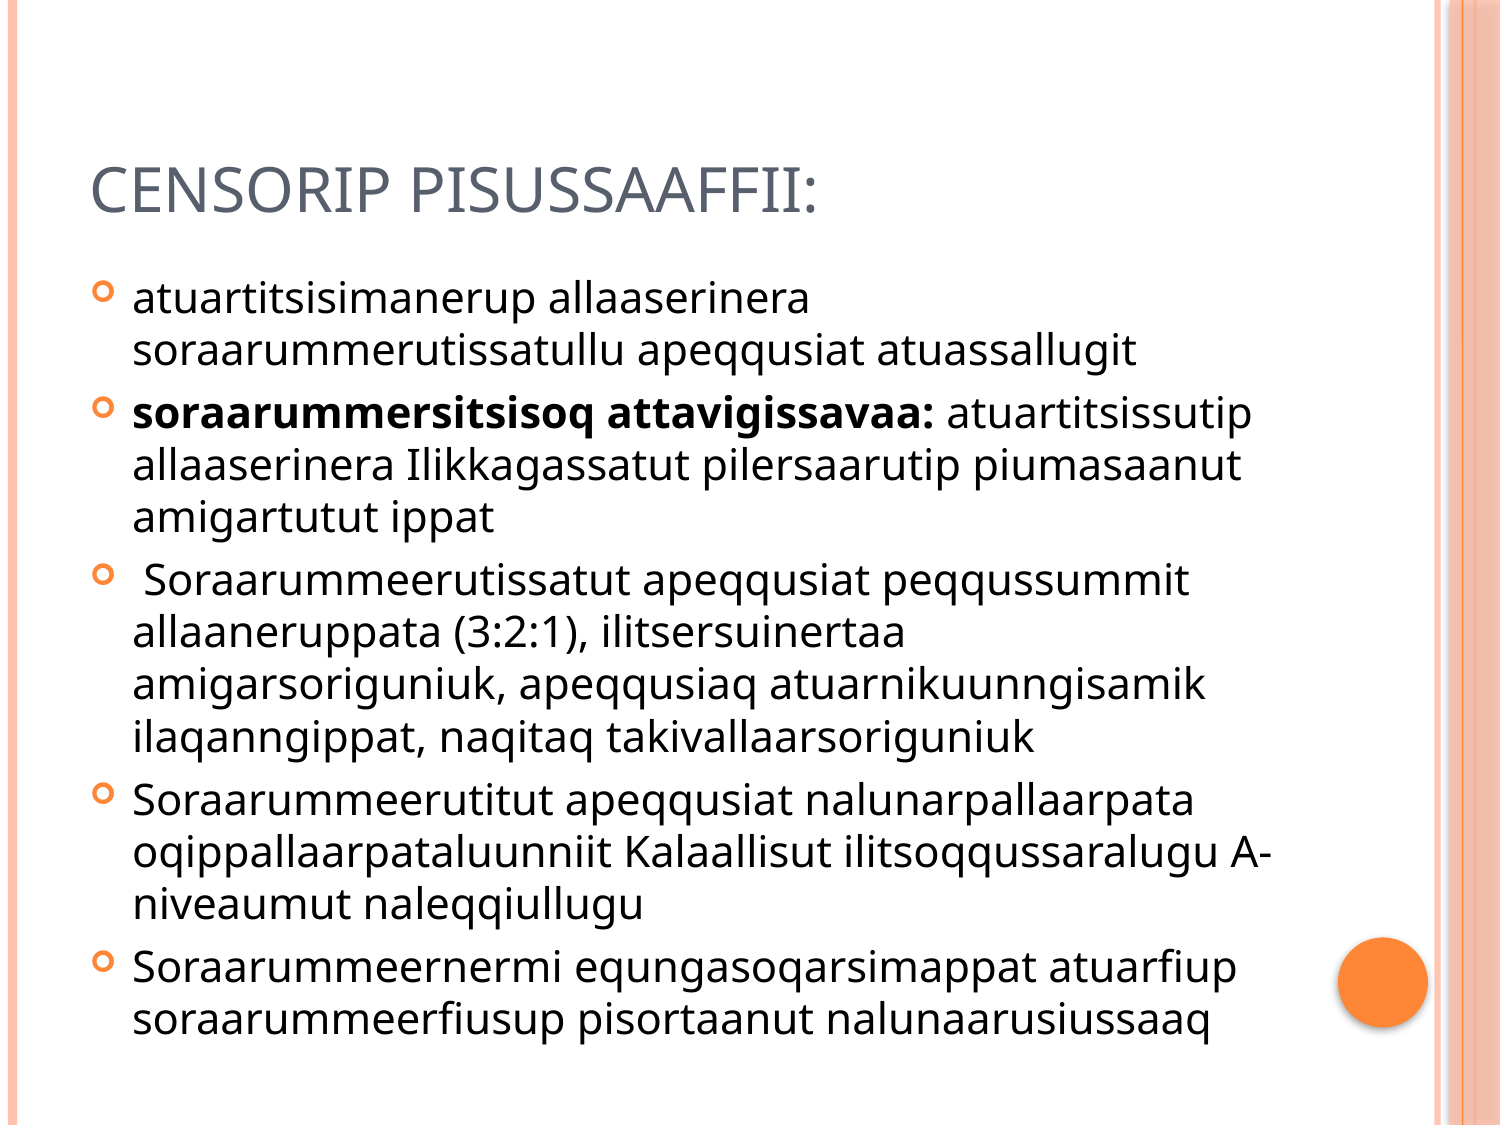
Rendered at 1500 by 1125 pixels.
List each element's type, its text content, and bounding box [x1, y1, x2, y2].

title Censorip pisussaaffii: [75, 45, 1300, 233]
list atuartitsisimanerup allaaserinera soraarummerutissatullu apeqqusiat atuassallugit soraarummersitsisoq attavigissavaa: atuartitsissutip allaaserinera Ilikkagassatut pilersaarutip piumasaanut amigartutut ippat Soraarummeerutissatut apeqqusiat peqqussummit allaaneruppata (3:2:1), ilitsersuinertaa amigarsoriguniuk, apeqqusiaq atuarnikuunngisamik ilaqanngippat, naqitaq takivallaarsoriguniuk Soraarummeerutitut apeqqusiat nalunarpallaarpata oqippallaarpataluunniit Kalaallisut ilitsoqqussaralugu A-niveaumut naleqqiullugu Soraarummeernermi equngasoqarsimappat atuarfiup soraarummeerfiusup pisortaanut nalunaarusiussaaq [75, 262, 1300, 1062]
